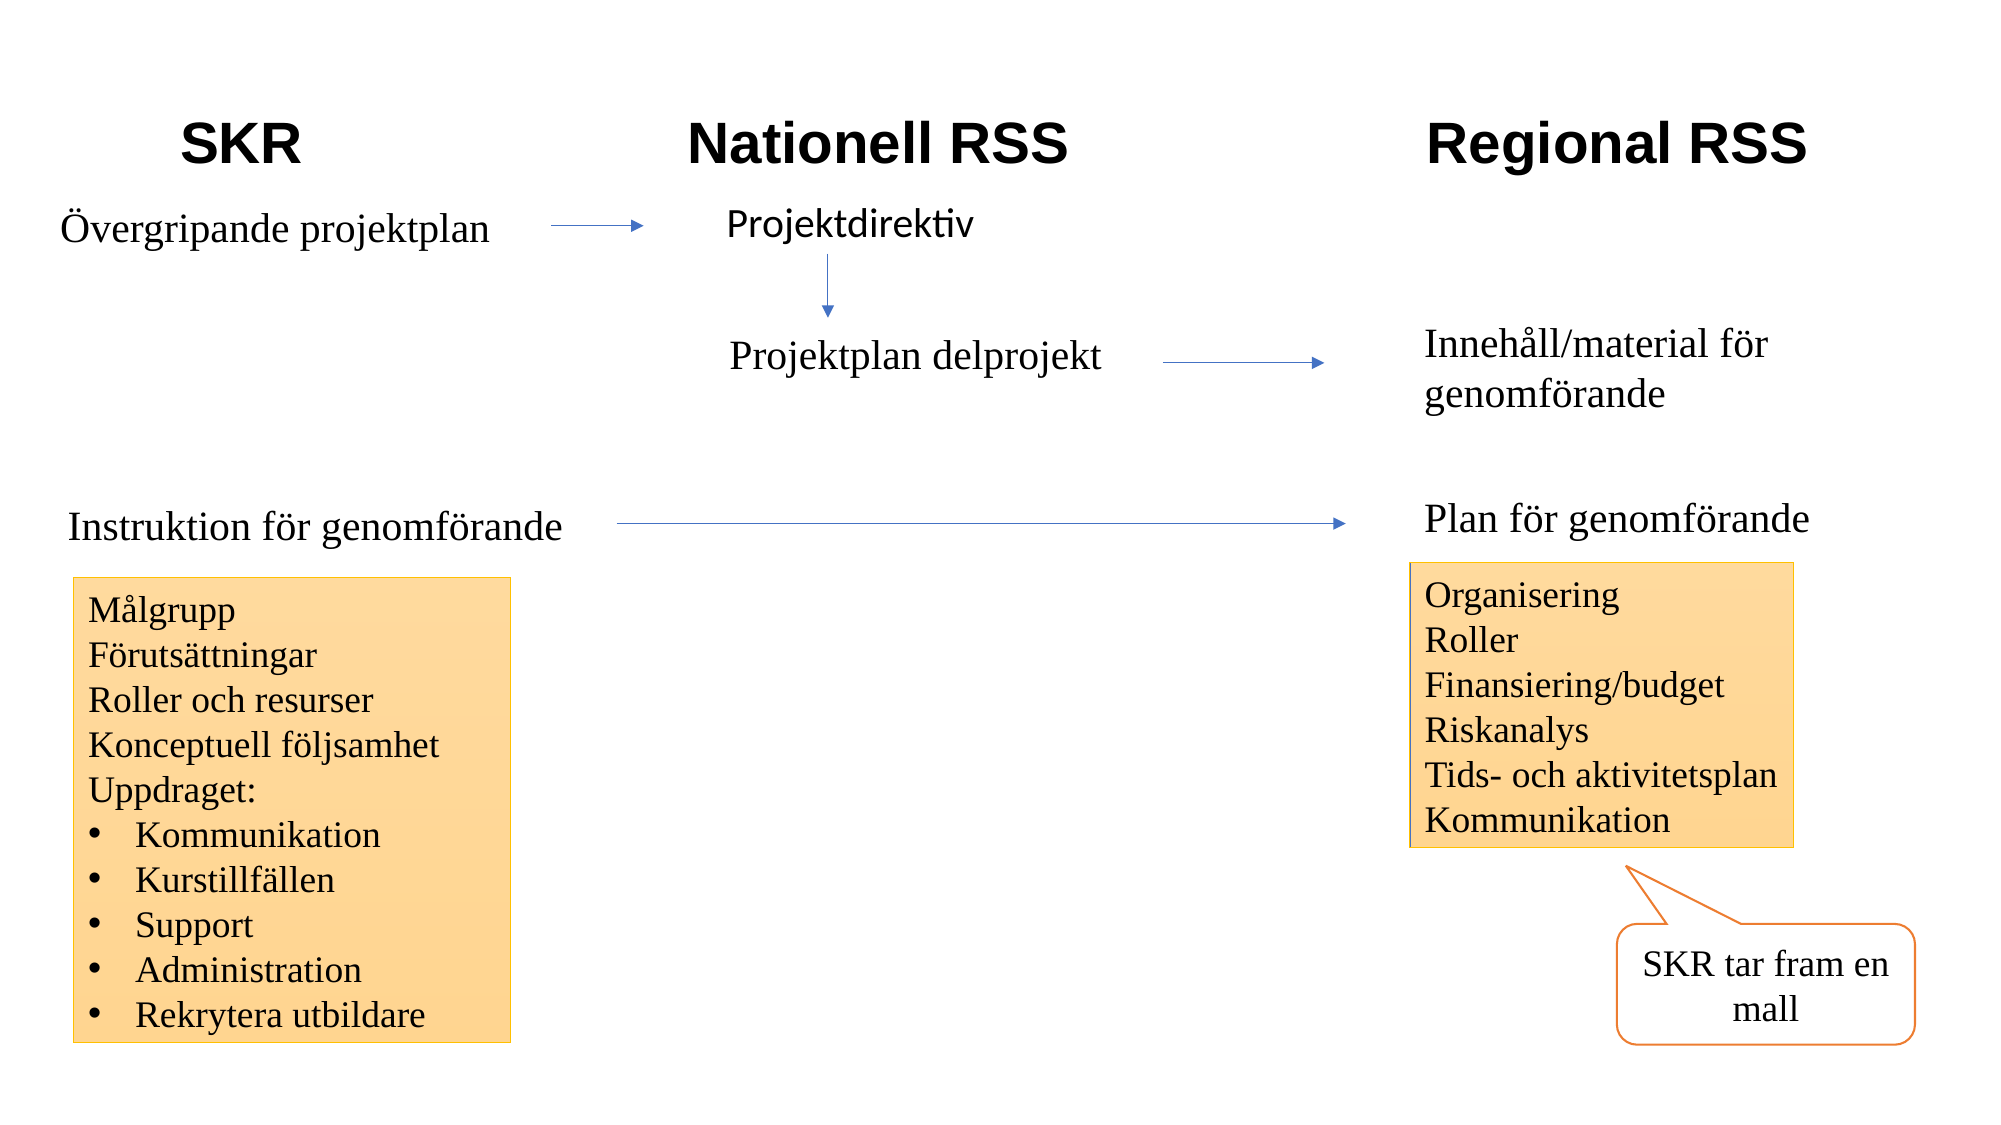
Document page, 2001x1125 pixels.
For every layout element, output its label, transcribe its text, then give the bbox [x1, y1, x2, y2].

text_box Nationell RSS [672, 97, 1101, 183]
text_box Regional RSS [1412, 97, 1840, 183]
text_box Innehåll/material för genomförande [1409, 308, 1837, 424]
text_box Organisering Roller Finansiering/budget Riskanalys Tids- och aktivitetsplan Kommunikation [1409, 562, 1794, 848]
text_box SKR tar fram en mall [1615, 864, 1917, 1046]
text_box Plan för genomförande [1409, 483, 1837, 549]
text_box Projektdirektiv [711, 187, 999, 253]
text_box Målgrupp Förutsättningar Roller och resurser Konceptuell följsamhet Uppdraget: Kommunikation Kurstillfällen Support Administration Rekrytera utbildare [73, 577, 511, 1043]
text_box Instruktion för genomförande [52, 491, 579, 556]
text_box Projektplan delprojekt [714, 320, 1118, 386]
text_box Övergripande projektplan [45, 192, 506, 258]
text_box SKR [165, 97, 334, 183]
